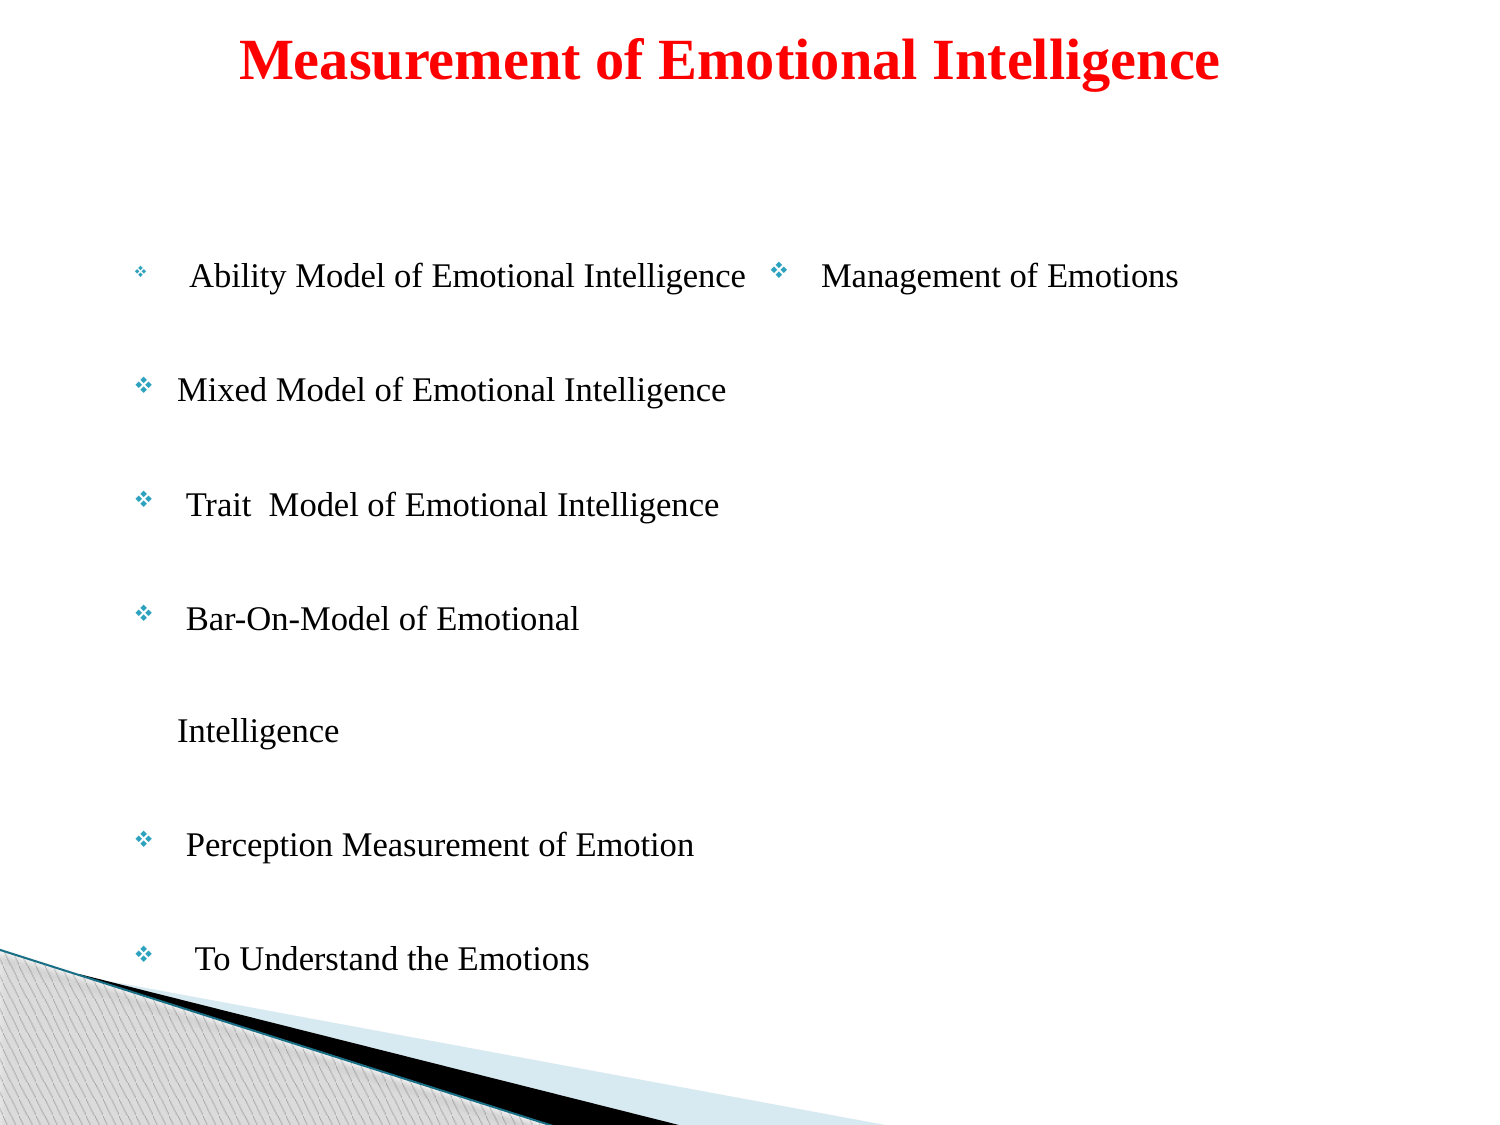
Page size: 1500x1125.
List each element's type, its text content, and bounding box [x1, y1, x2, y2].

list Ability Model of Emotional Intelligence Mixed Model of Emotional Intelligence Trait Model of Emotional Intelligence Bar-On-Model of Emotional Intelligence Perception Measurement of Emotion To Understand the Emotions Management of Emotions [99, 174, 1400, 1013]
title Measurement of Emotional Intelligence [0, 0, 1475, 113]
